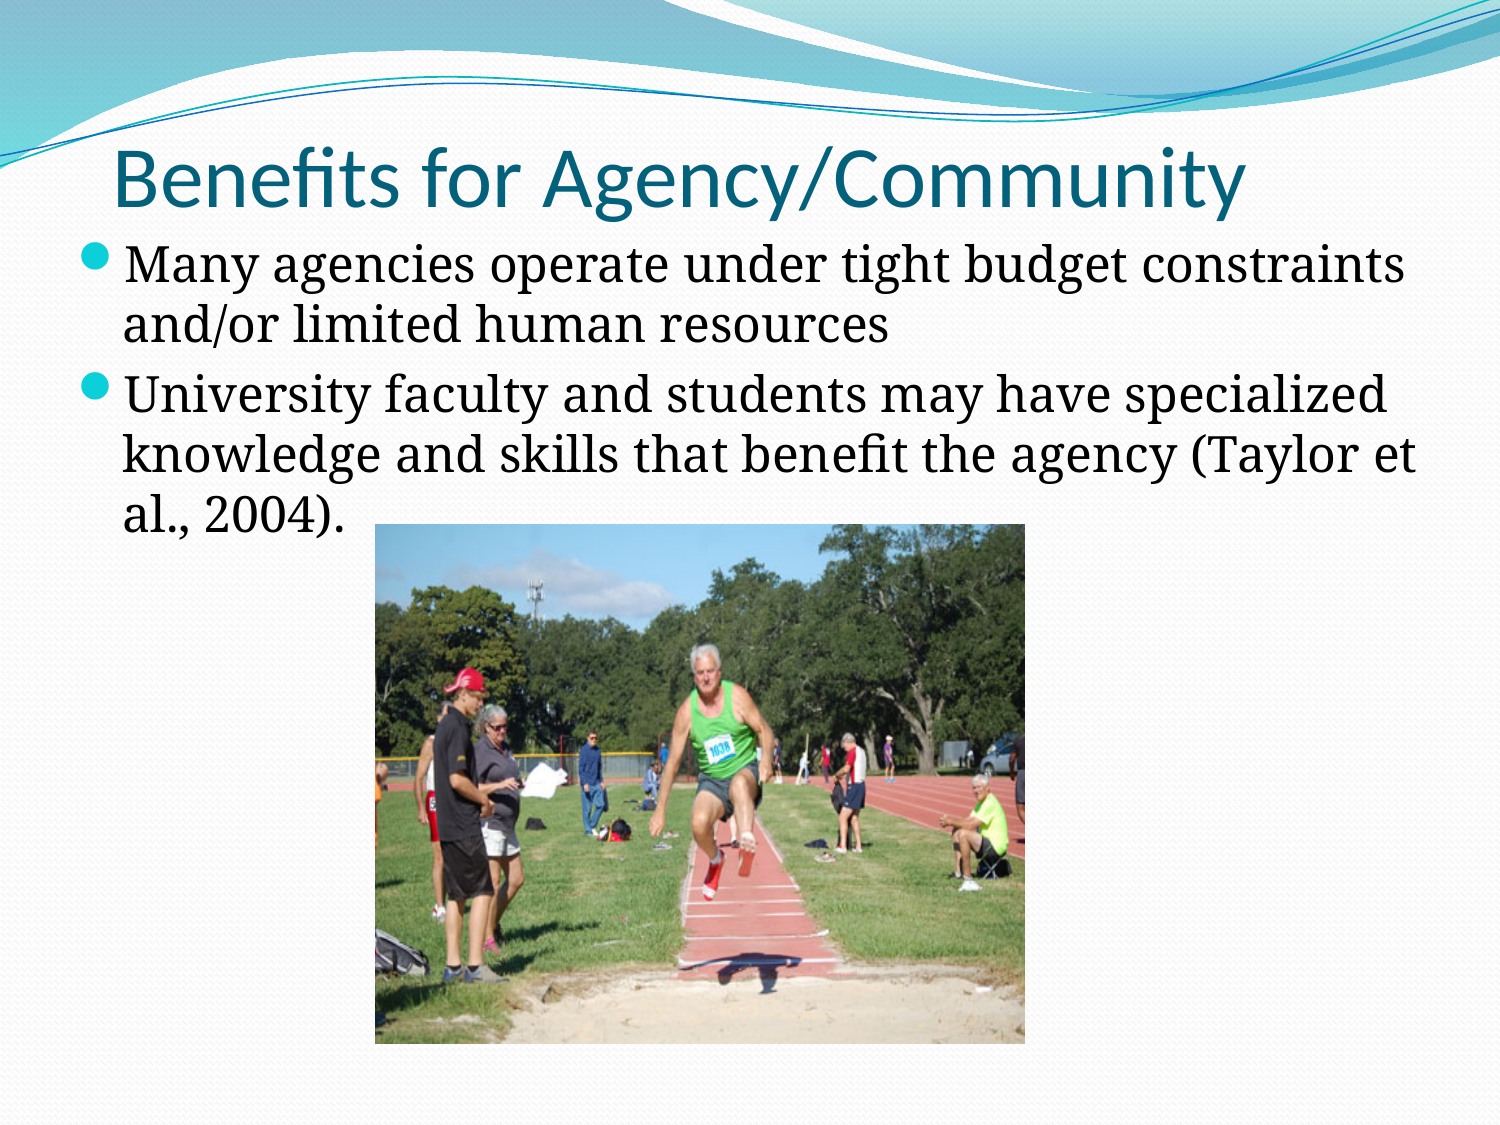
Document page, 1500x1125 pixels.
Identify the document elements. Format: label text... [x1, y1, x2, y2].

list Many agencies operate under tight budget constraints and/or limited human resources University faculty and students may have specialized knowledge and skills that benefit the agency (Taylor et al., 2004). [62, 224, 1450, 900]
picture [374, 524, 1026, 1044]
title Benefits for Agency/Community [112, 37, 1388, 224]
